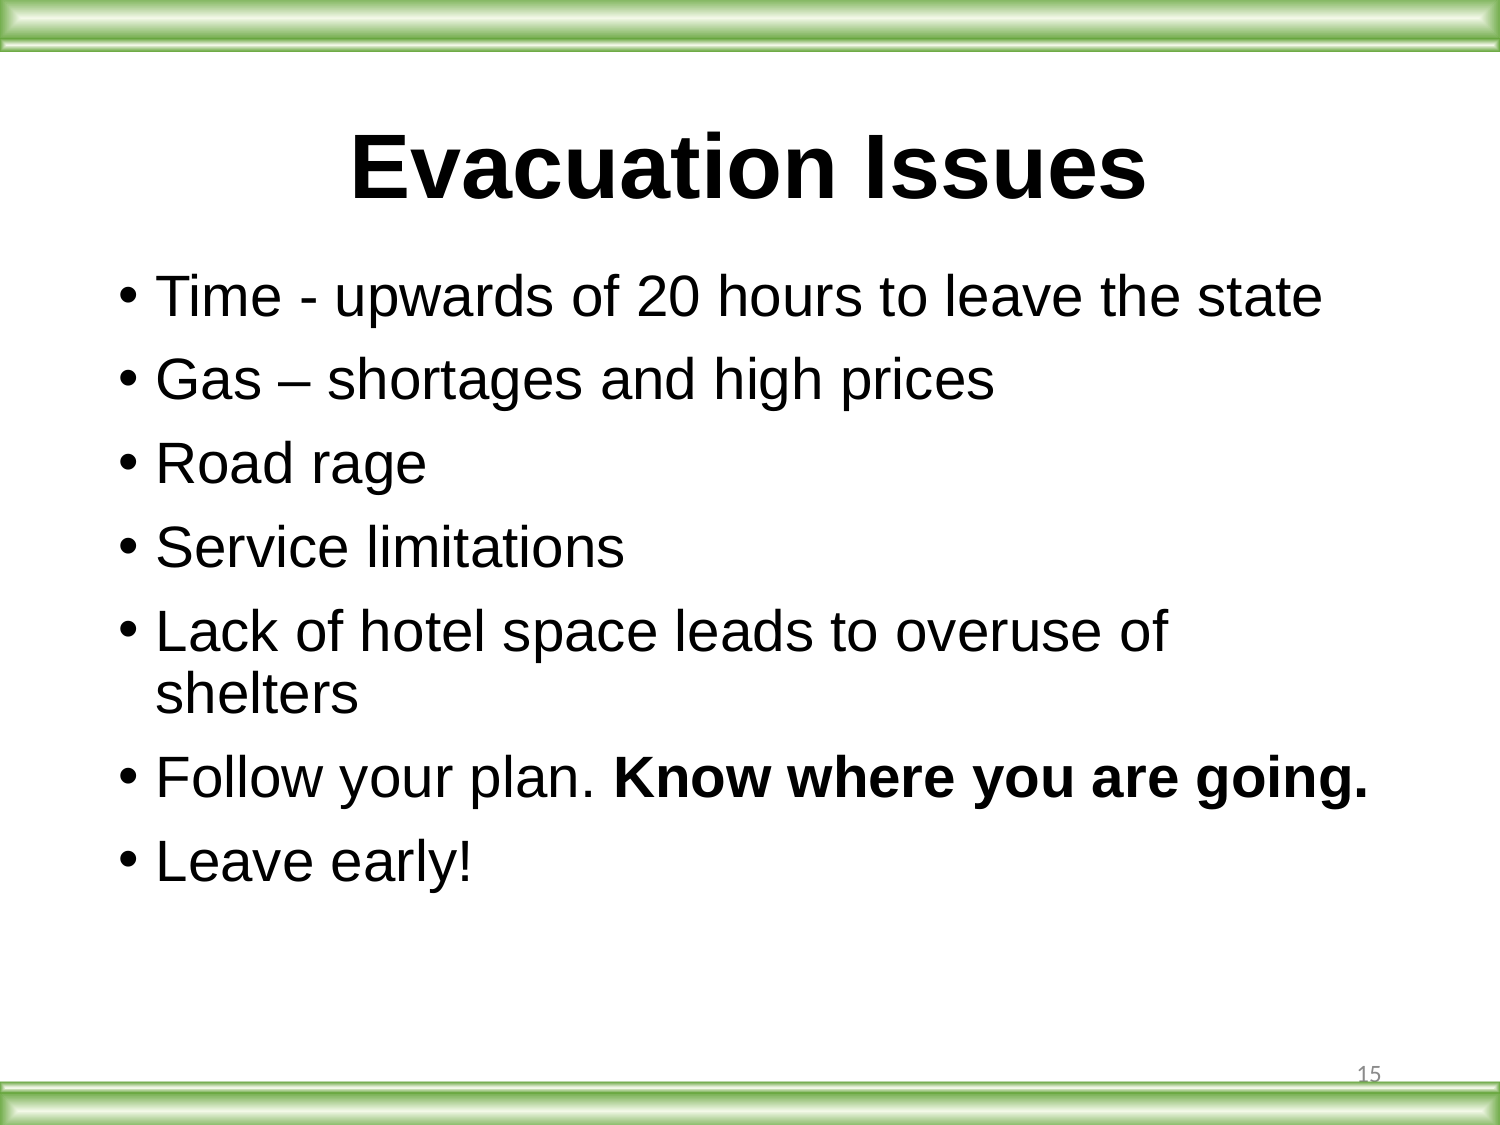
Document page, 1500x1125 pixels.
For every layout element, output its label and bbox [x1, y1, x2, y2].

text_box [0, 0, 1500, 1125]
